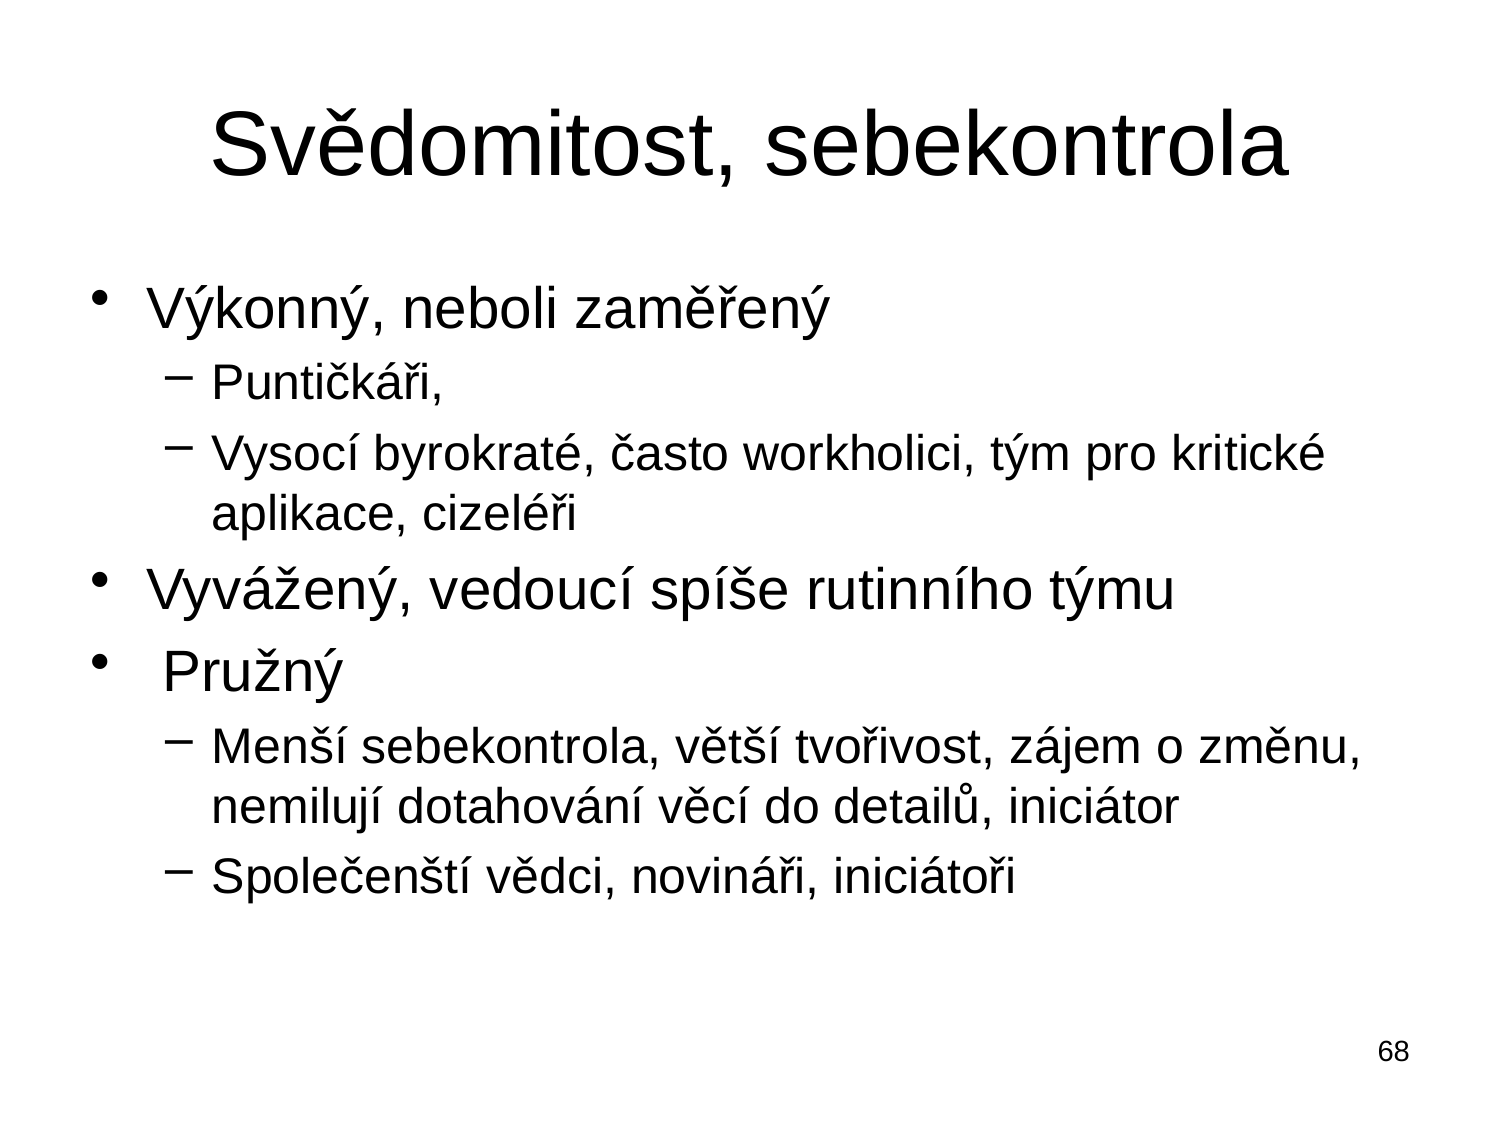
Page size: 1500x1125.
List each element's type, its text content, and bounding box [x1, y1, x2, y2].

slide_number 68 [1074, 1024, 1426, 1103]
title Svědomitost, sebekontrola [74, 44, 1426, 233]
list Výkonný, neboli zaměřený Puntičkáři, Vysocí byrokraté, často workholici, tým pro kritické aplikace, cizeléři Vyvážený, vedoucí spíše rutinního týmu Pružný Menší sebekontrola, větší tvořivost, zájem o změnu, nemilují dotahování věcí do detailů, iniciátor Společenští vědci, novináři, iniciátoři [74, 262, 1426, 1006]
